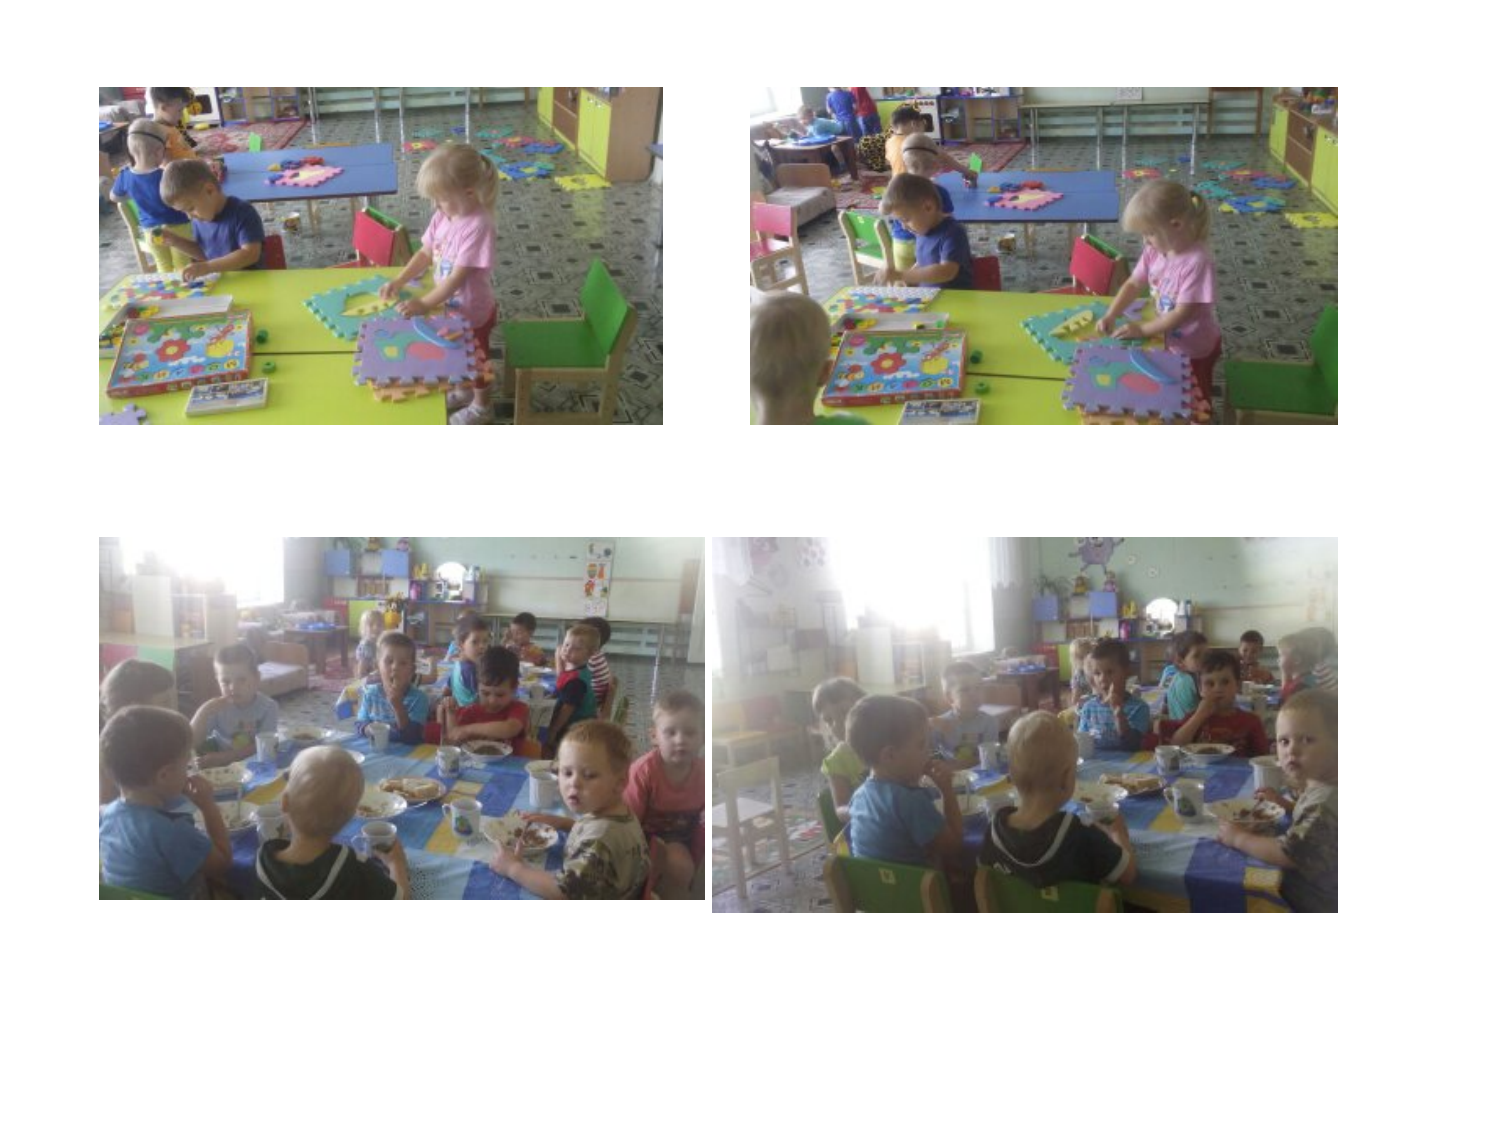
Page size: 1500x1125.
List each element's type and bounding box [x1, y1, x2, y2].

picture [749, 87, 1338, 426]
picture [99, 87, 663, 426]
picture [99, 537, 705, 901]
picture [712, 537, 1338, 913]
